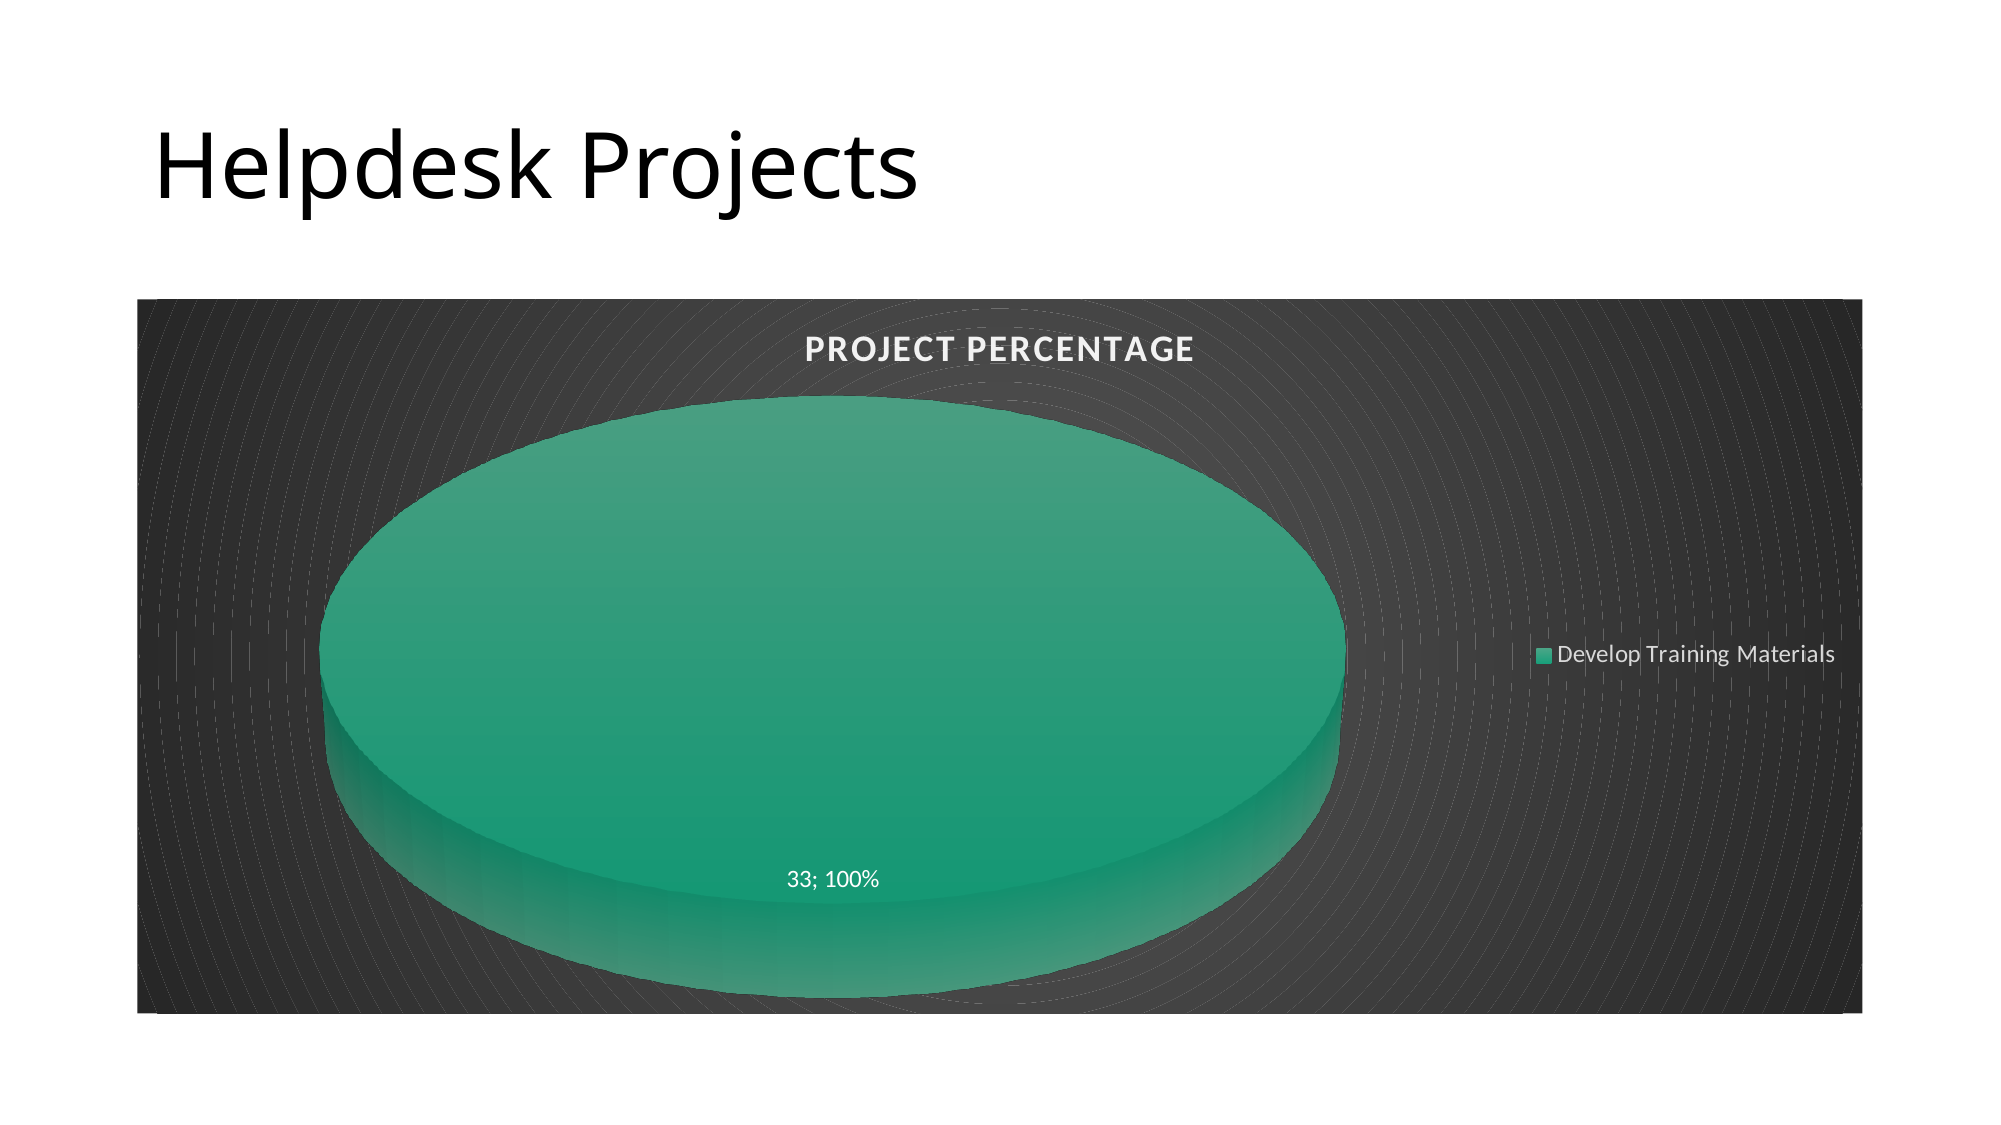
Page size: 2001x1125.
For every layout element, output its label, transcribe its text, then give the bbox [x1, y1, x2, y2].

chart [137, 299, 1863, 1014]
title Helpdesk Projects [137, 59, 1863, 278]
